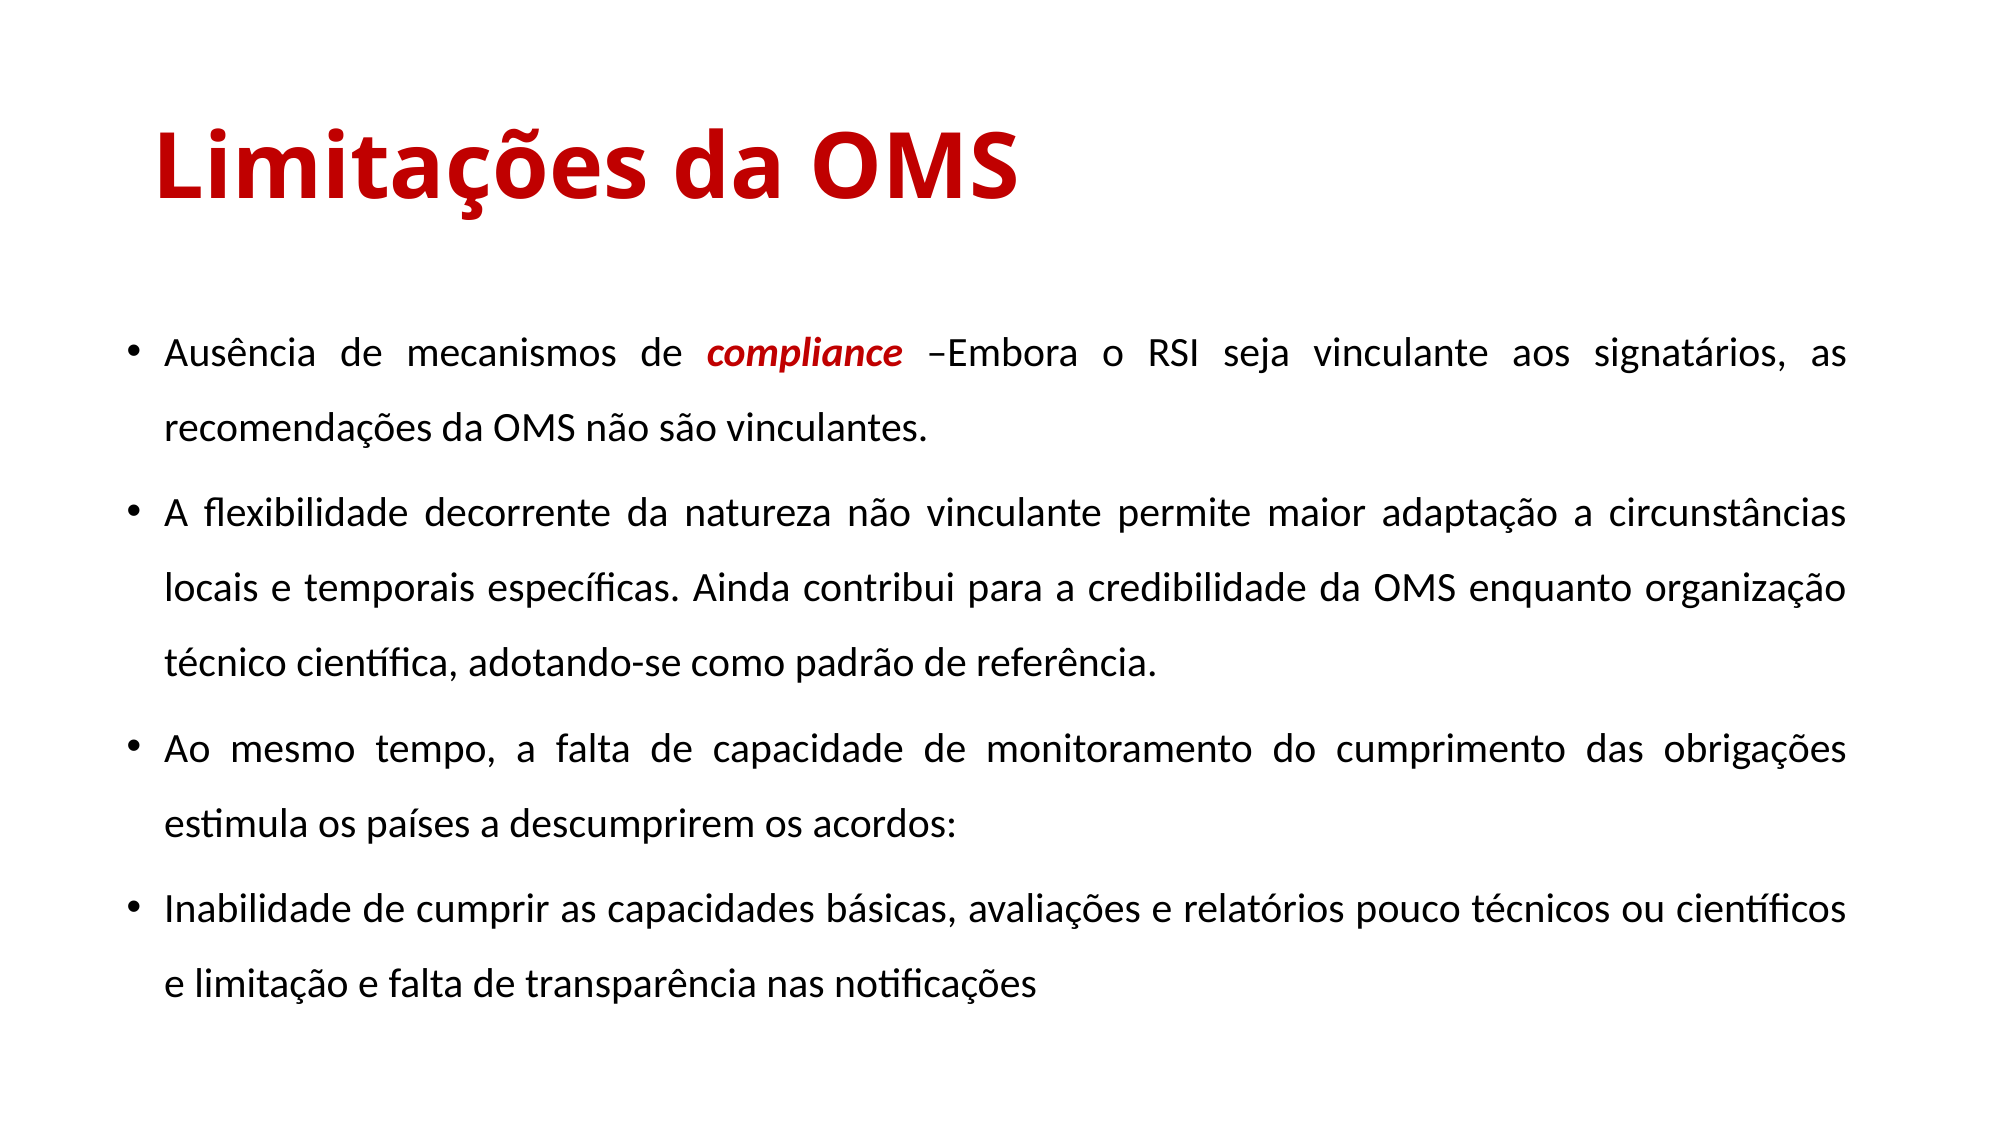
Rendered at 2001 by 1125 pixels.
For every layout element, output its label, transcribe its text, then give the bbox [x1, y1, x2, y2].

list Ausência de mecanismos de compliance –Embora o RSI seja vinculante aos signatários, as recomendações da OMS não são vinculantes. A flexibilidade decorrente da natureza não vinculante permite maior adaptação a circunstâncias locais e temporais específicas. Ainda contribui para a credibilidade da OMS enquanto organização técnico científica, adotando-se como padrão de referência. Ao mesmo tempo, a falta de capacidade de monitoramento do cumprimento das obrigações estimula os países a descumprirem os acordos: Inabilidade de cumprir as capacidades básicas, avaliações e relatórios pouco técnicos ou científicos e limitação e falta de transparência nas notificações [36, 231, 1863, 1014]
title Limitações da OMS [137, 59, 1863, 231]
